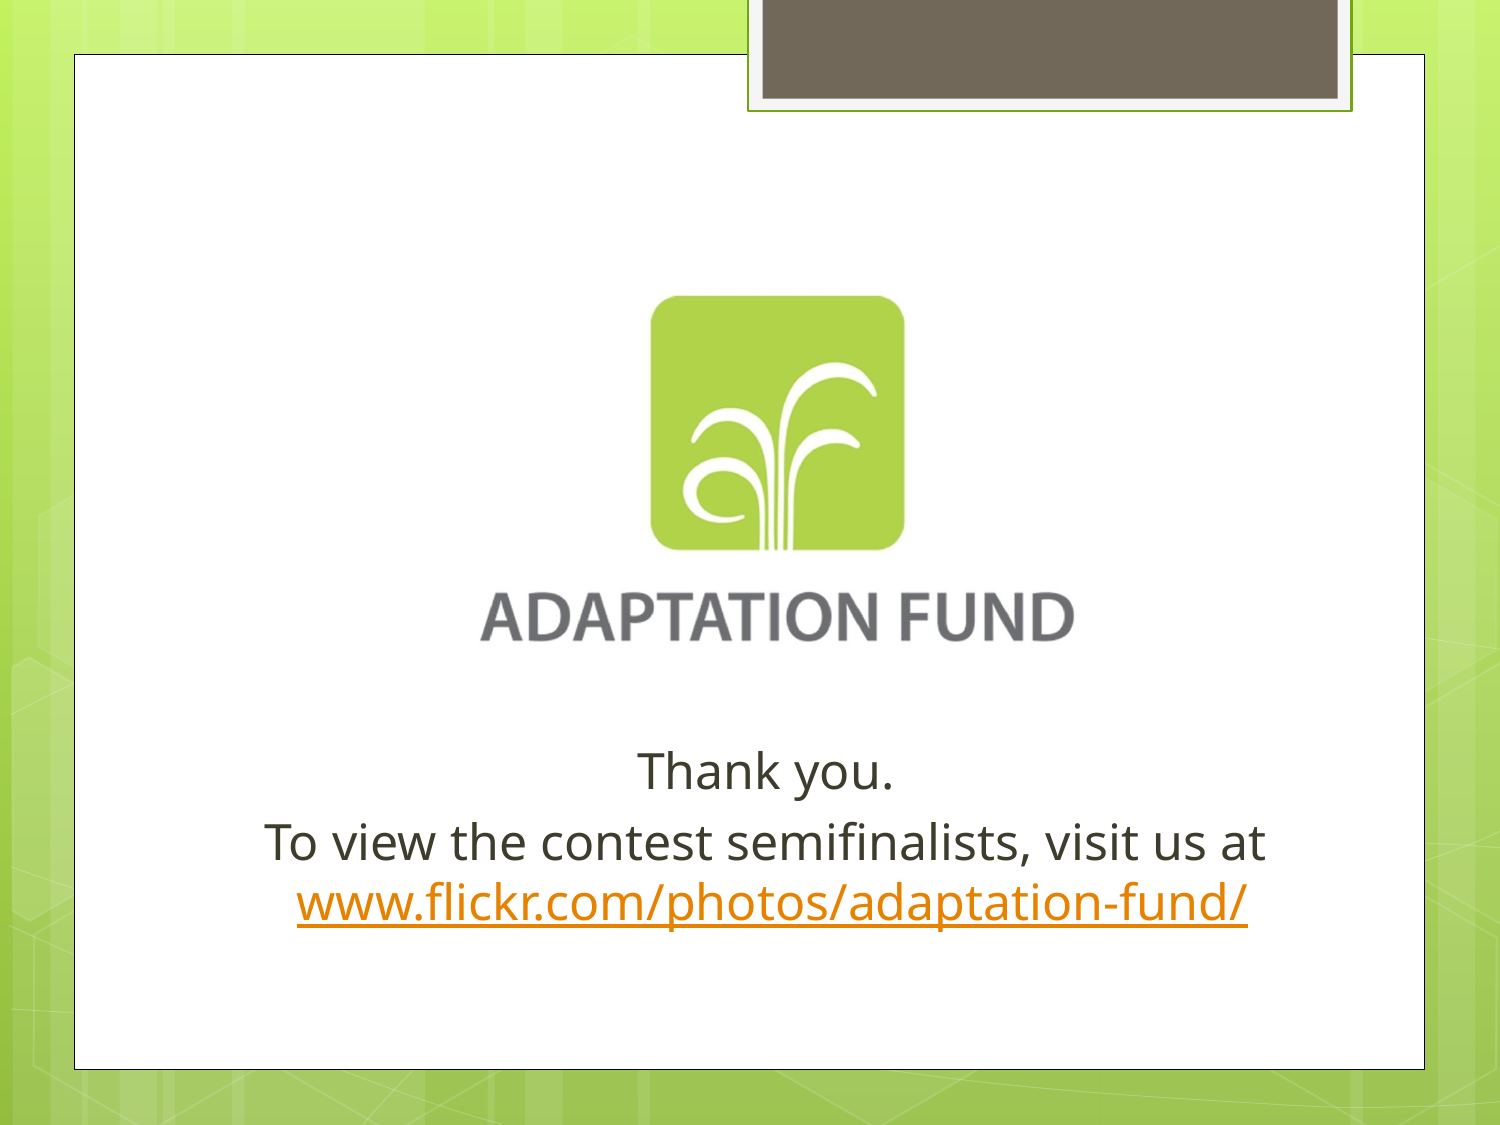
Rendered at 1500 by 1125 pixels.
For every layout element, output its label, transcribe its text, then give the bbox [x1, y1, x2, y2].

picture [462, 246, 1124, 680]
list Thank you. To view the contest semifinalists, visit us at www.flickr.com/photos/adaptation-fund/ [171, 732, 1363, 1000]
